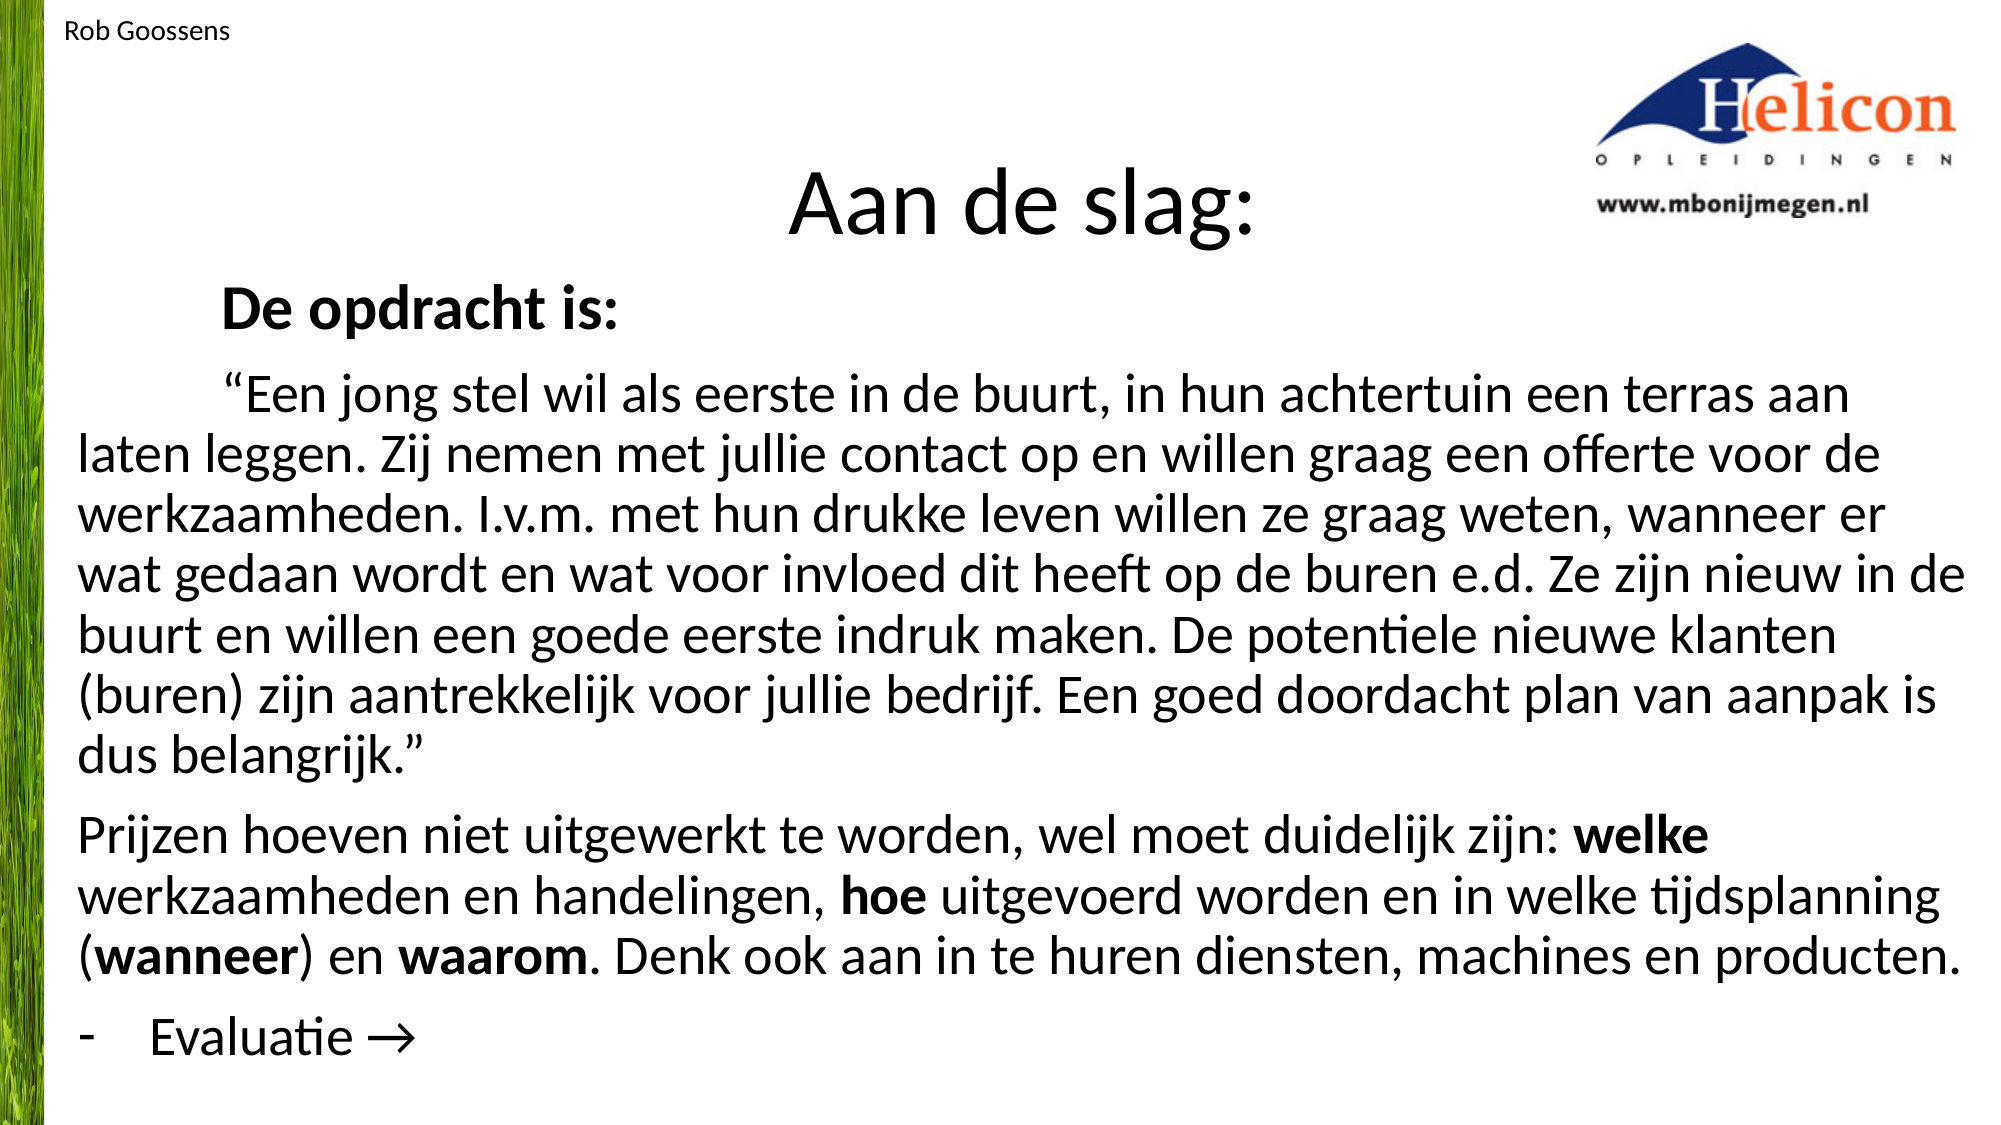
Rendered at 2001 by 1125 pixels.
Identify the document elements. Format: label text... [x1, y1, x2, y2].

text_box [0, 0, 45, 1125]
picture [1596, 43, 1956, 218]
subtitle Aan de slag: De opdracht is: “Een jong stel wil als eerste in de buurt, in hun achtertuin een terras aan laten leggen. Zij nemen met jullie contact op en willen graag een offerte voor de werkzaamheden. I.v.m. met hun drukke leven willen ze graag weten, wanneer er wat gedaan wordt en wat voor invloed dit heeft op de buren e.d. Ze zijn nieuw in de buurt en willen een goede eerste indruk maken. De potentiele nieuwe klanten (buren) zijn aantrekkelijk voor jullie bedrijf. Een goed doordacht plan van aanpak is dus belangrijk.” Prijzen hoeven niet uitgewerkt te worden, wel moet duidelijk zijn: welke werkzaamheden en handelingen, hoe uitgevoerd worden en in welke tijdsplanning (wanneer) en waarom. Denk ook aan in te huren diensten, machines en producten. Evaluatie → [62, 143, 1985, 1106]
text_box Rob Goossens [49, 3, 250, 54]
